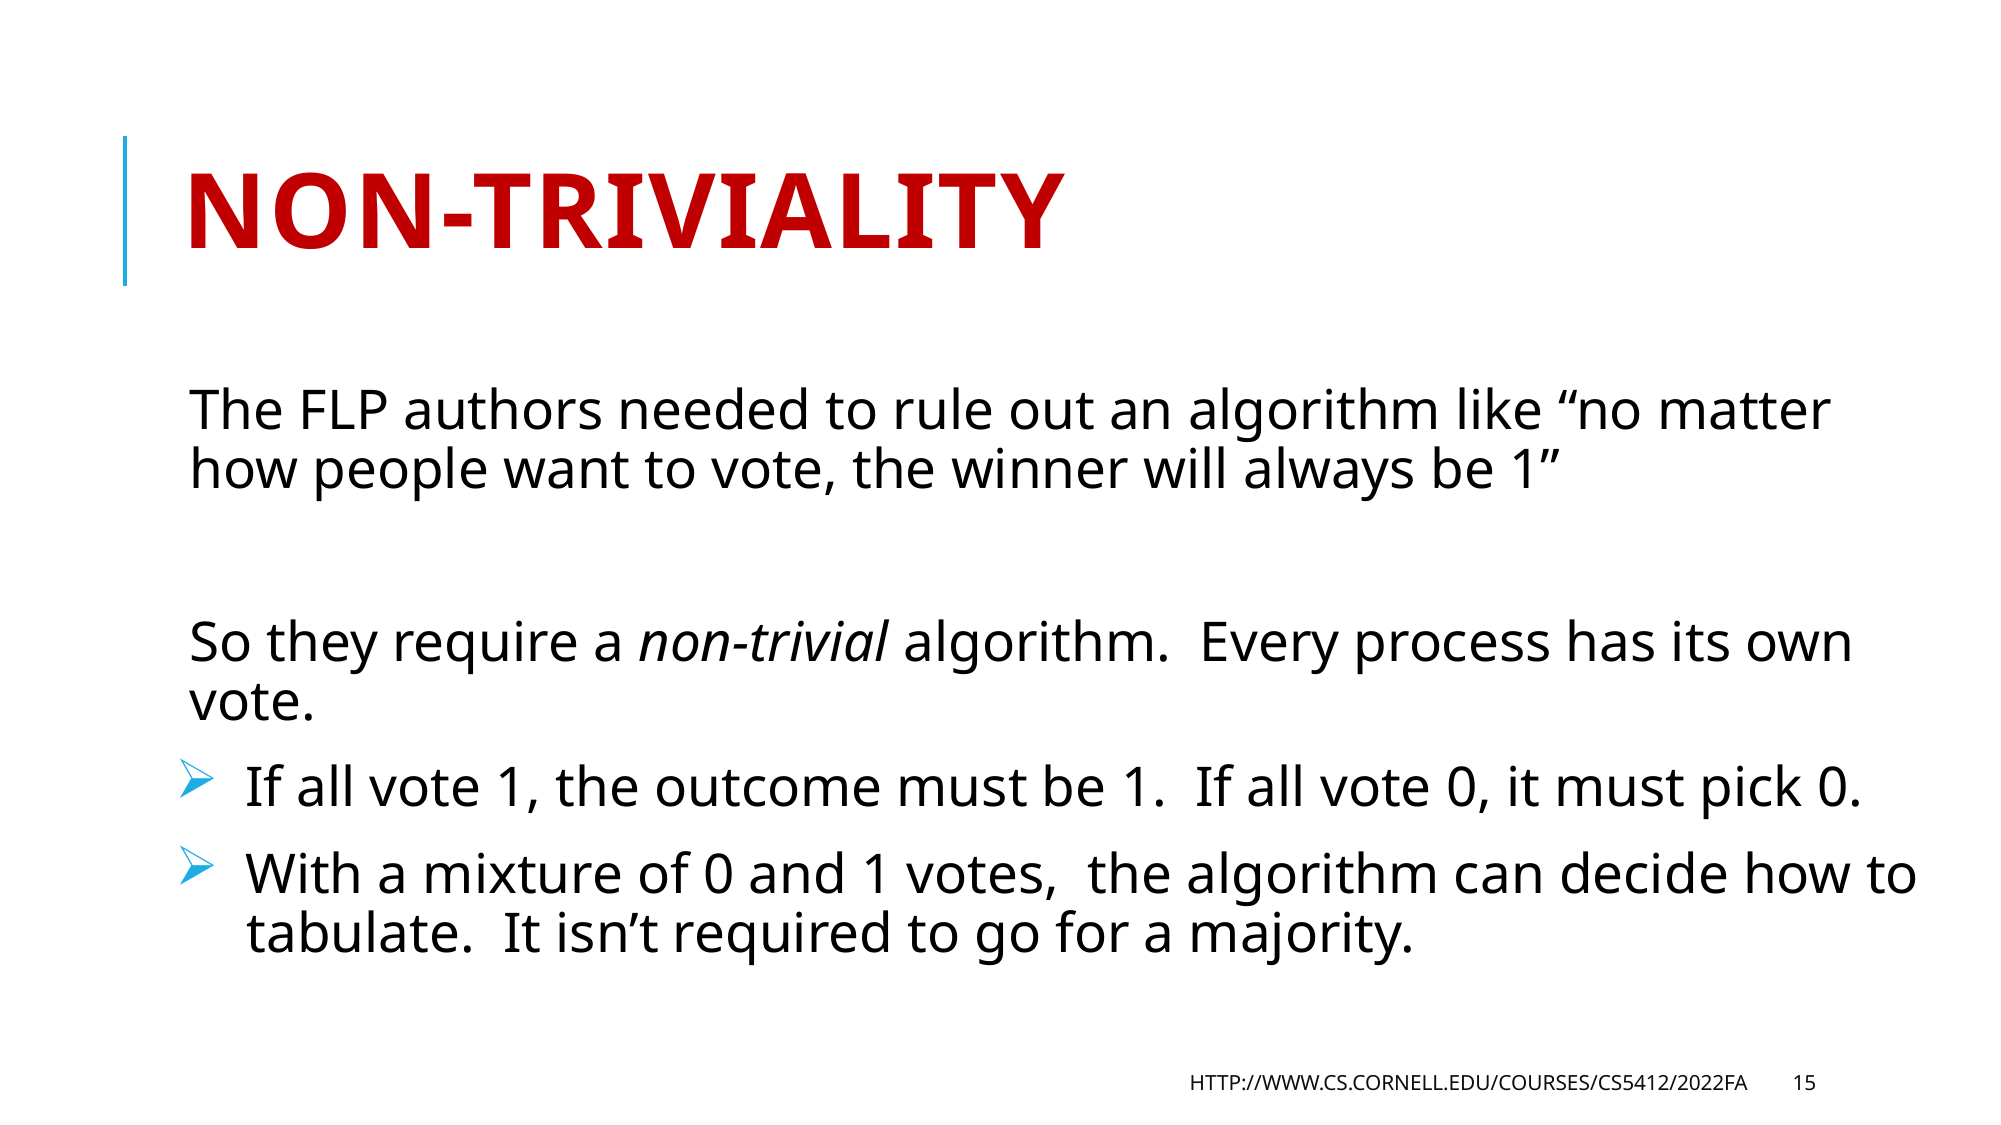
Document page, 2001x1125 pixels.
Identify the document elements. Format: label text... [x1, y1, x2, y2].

slide_number 15 [1777, 1061, 1938, 1107]
footer http://www.cs.cornell.edu/courses/cs5412/2022fa [794, 1061, 1763, 1107]
list The FLP authors needed to rule out an algorithm like “no matter how people want to vote, the winner will always be 1” So they require a non-trivial algorithm. Every process has its own vote. If all vote 1, the outcome must be 1. If all vote 0, it must pick 0. With a mixture of 0 and 1 votes, the algorithm can decide how to tabulate. It isn’t required to go for a majority. [168, 375, 1938, 1035]
title Non-Triviality [168, 96, 1938, 342]
